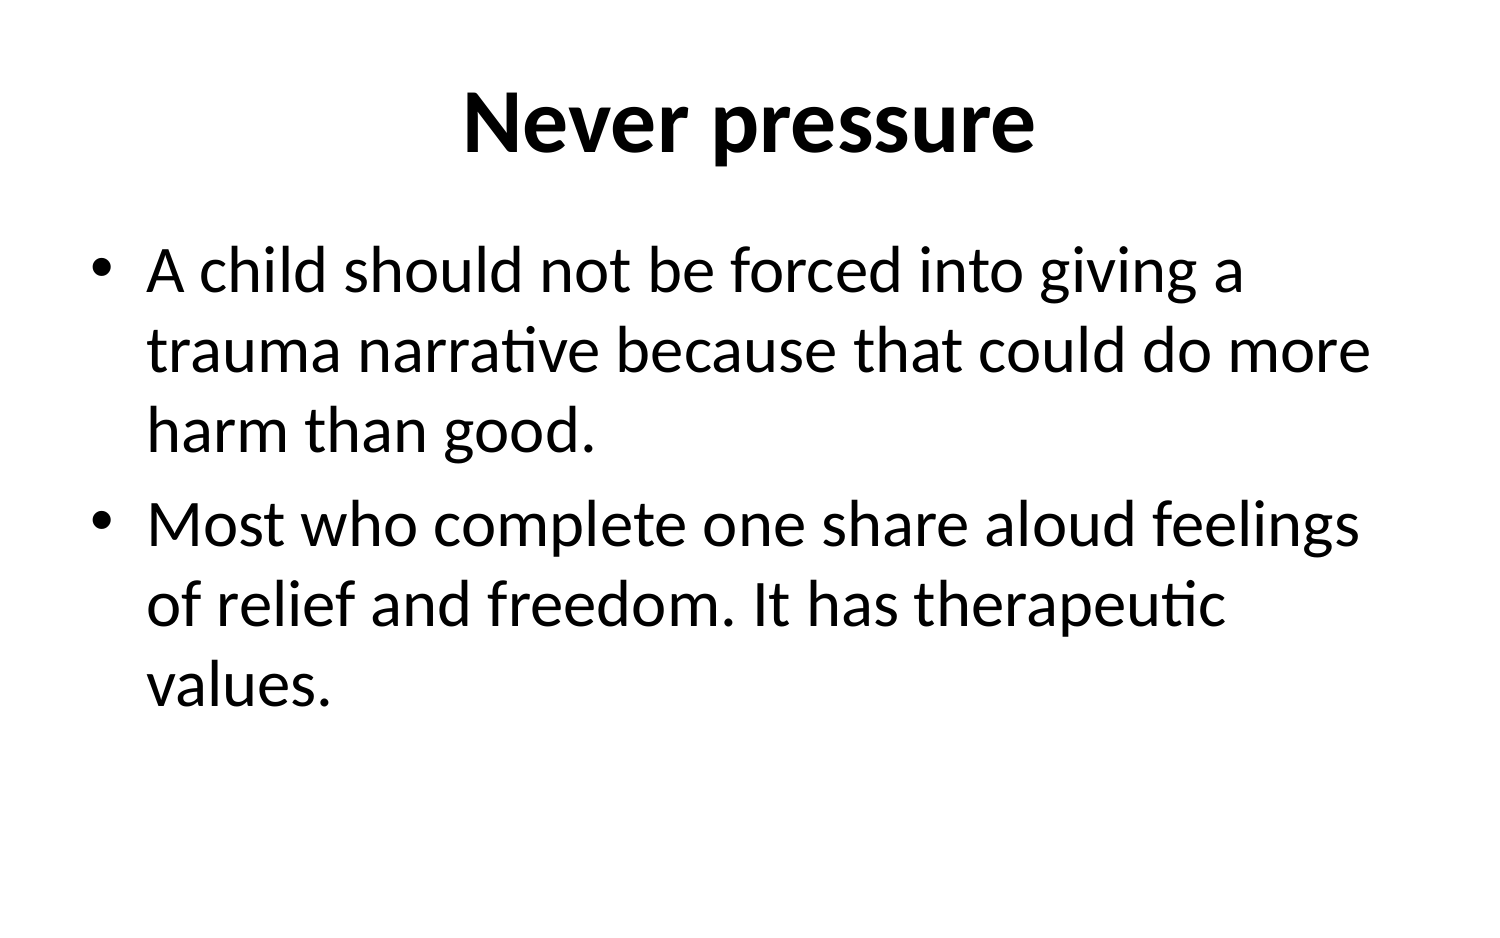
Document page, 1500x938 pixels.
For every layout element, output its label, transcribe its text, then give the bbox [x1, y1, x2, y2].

title Never pressure [74, 37, 1426, 194]
list A child should not be forced into giving a trauma narrative because that could do more harm than good. Most who complete one share aloud feelings of relief and freedom. It has therapeutic values. [74, 218, 1426, 838]
